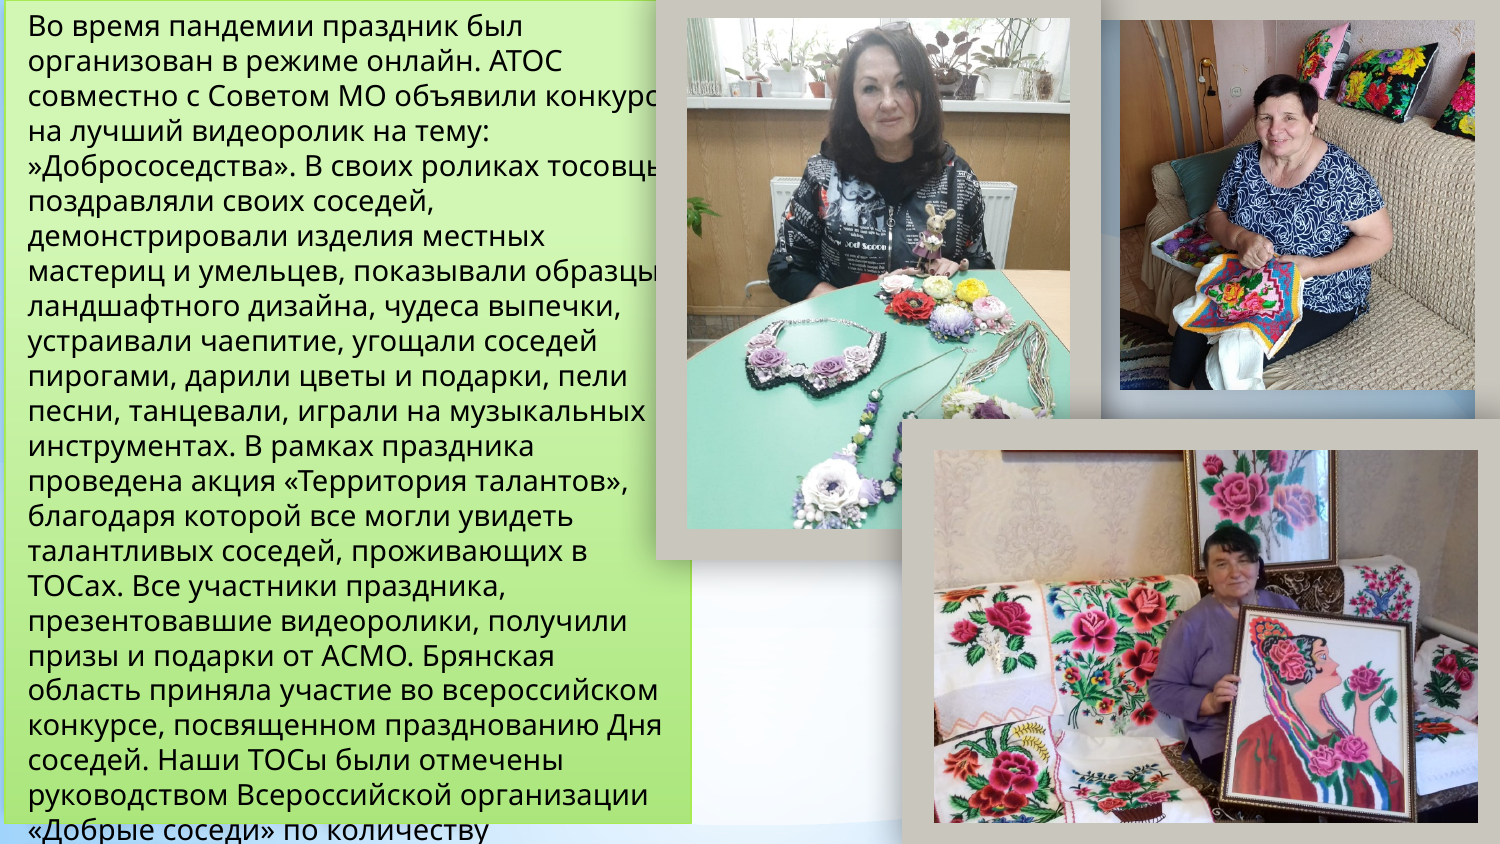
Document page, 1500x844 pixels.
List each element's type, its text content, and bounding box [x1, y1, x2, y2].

list Во время пандемии праздник был организован в режиме онлайн. АТОС совместно с Советом МО объявили конкурс на лучший видеоролик на тему: »Добрососедства». В своих роликах тосовцы поздравляли своих соседей, демонстрировали изделия местных мастериц и умельцев, показывали образцы ландшафтного дизайна, чудеса выпечки, устраивали чаепитие, угощали соседей пирогами, дарили цветы и подарки, пели песни, танцевали, играли на музыкальных инструментах. В рамках праздника проведена акция «Территория талантов», благодаря которой все могли увидеть талантливых соседей, проживающих в ТОСах. Все участники праздника, презентовавшие видеоролики, получили призы и подарки от АСМО. Брянская область приняла участие во всероссийском конкурсе, посвященном празднованию Дня соседей. Наши ТОСы были отмечены руководством Всероссийской организации «Добрые соседи» по количеству видеороликов. [4, 0, 692, 824]
picture [1097, 19, 1475, 425]
picture [686, 18, 1479, 824]
